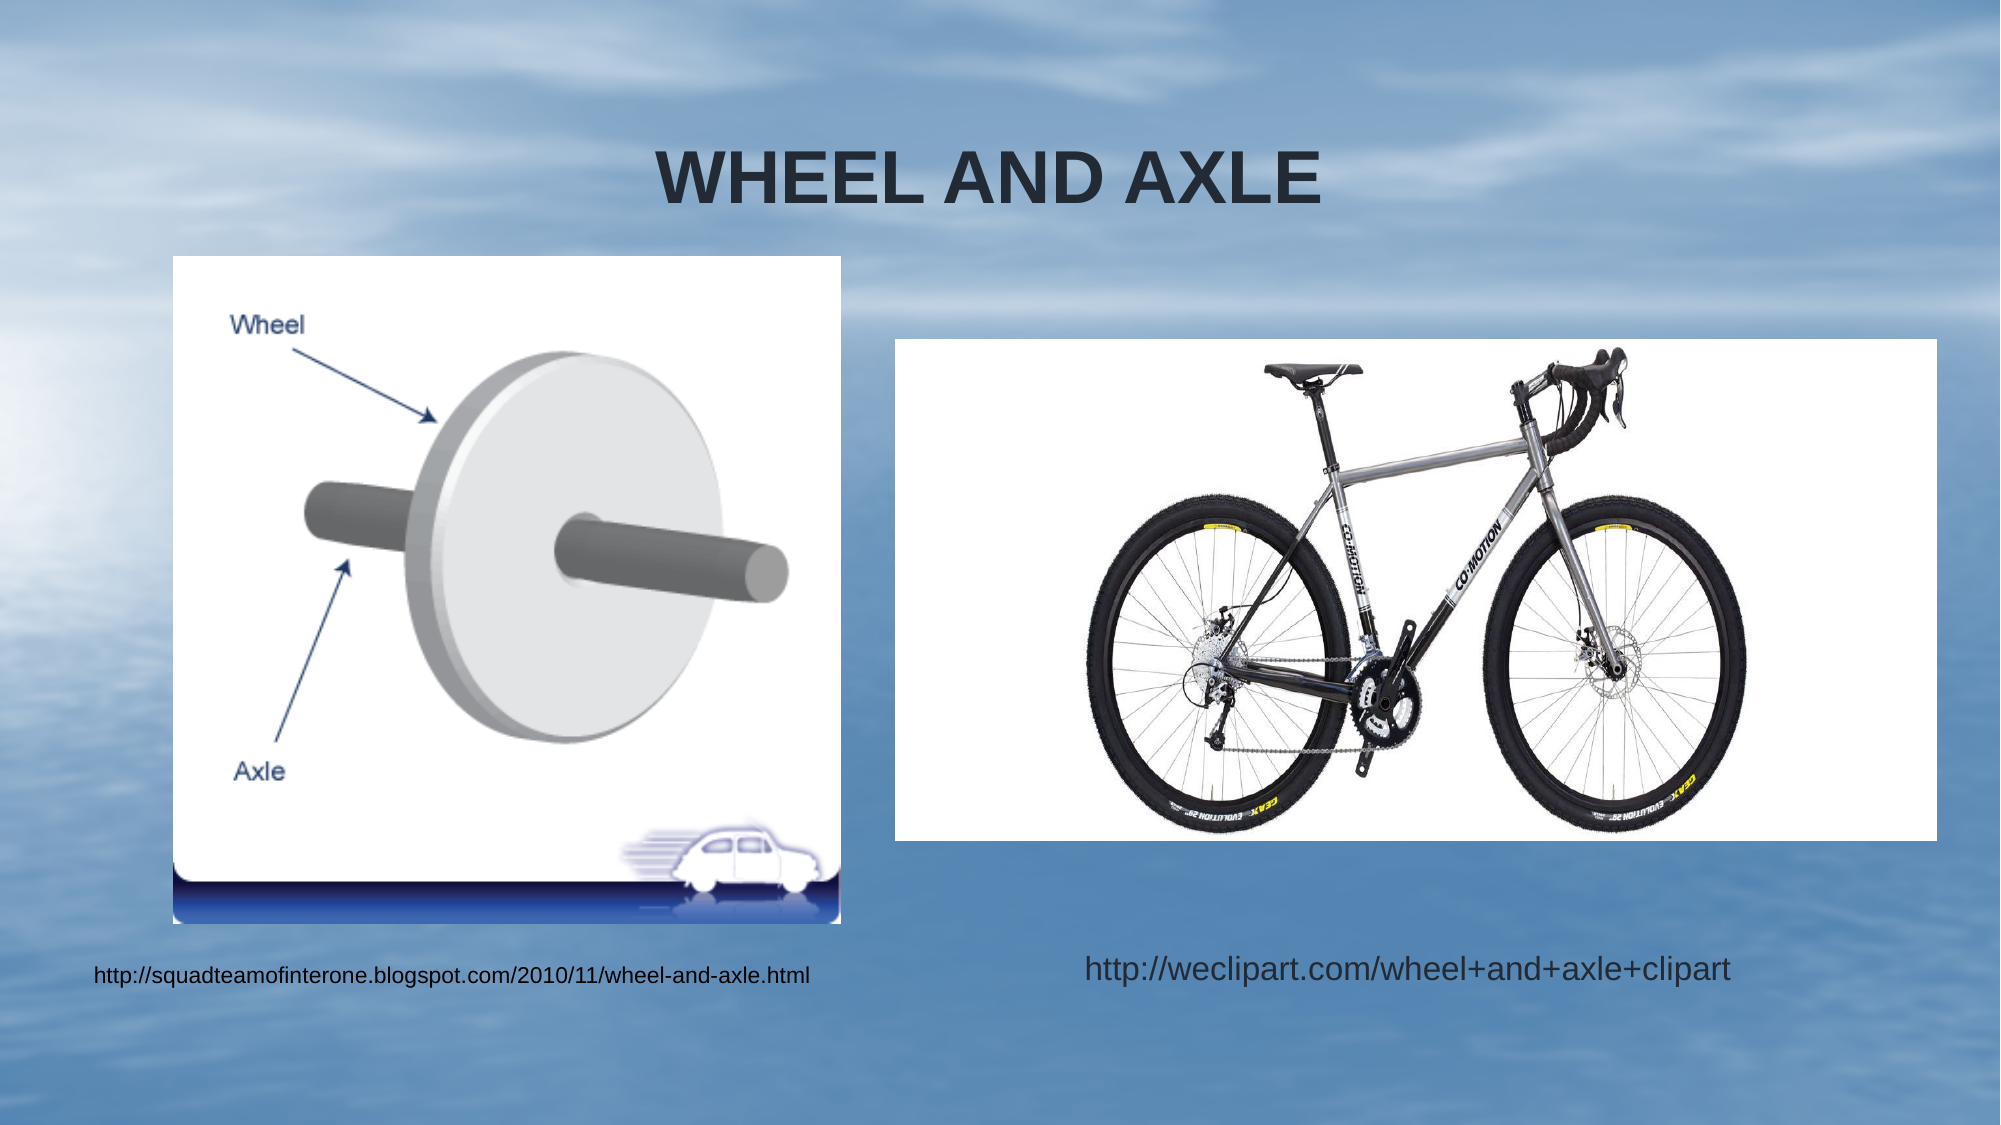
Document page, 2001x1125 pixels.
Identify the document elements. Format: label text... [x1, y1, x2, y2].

picture [0, 0, 2000, 1125]
list http://weclipart.com/wheel+and+axle+clipart [1069, 900, 1887, 995]
list http://squadteamofinterone.blogspot.com/2010/11/wheel-and-axle.html [78, 947, 896, 996]
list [173, 256, 841, 924]
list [895, 339, 1938, 841]
title WHEEL AND AXLE [133, 38, 1867, 226]
